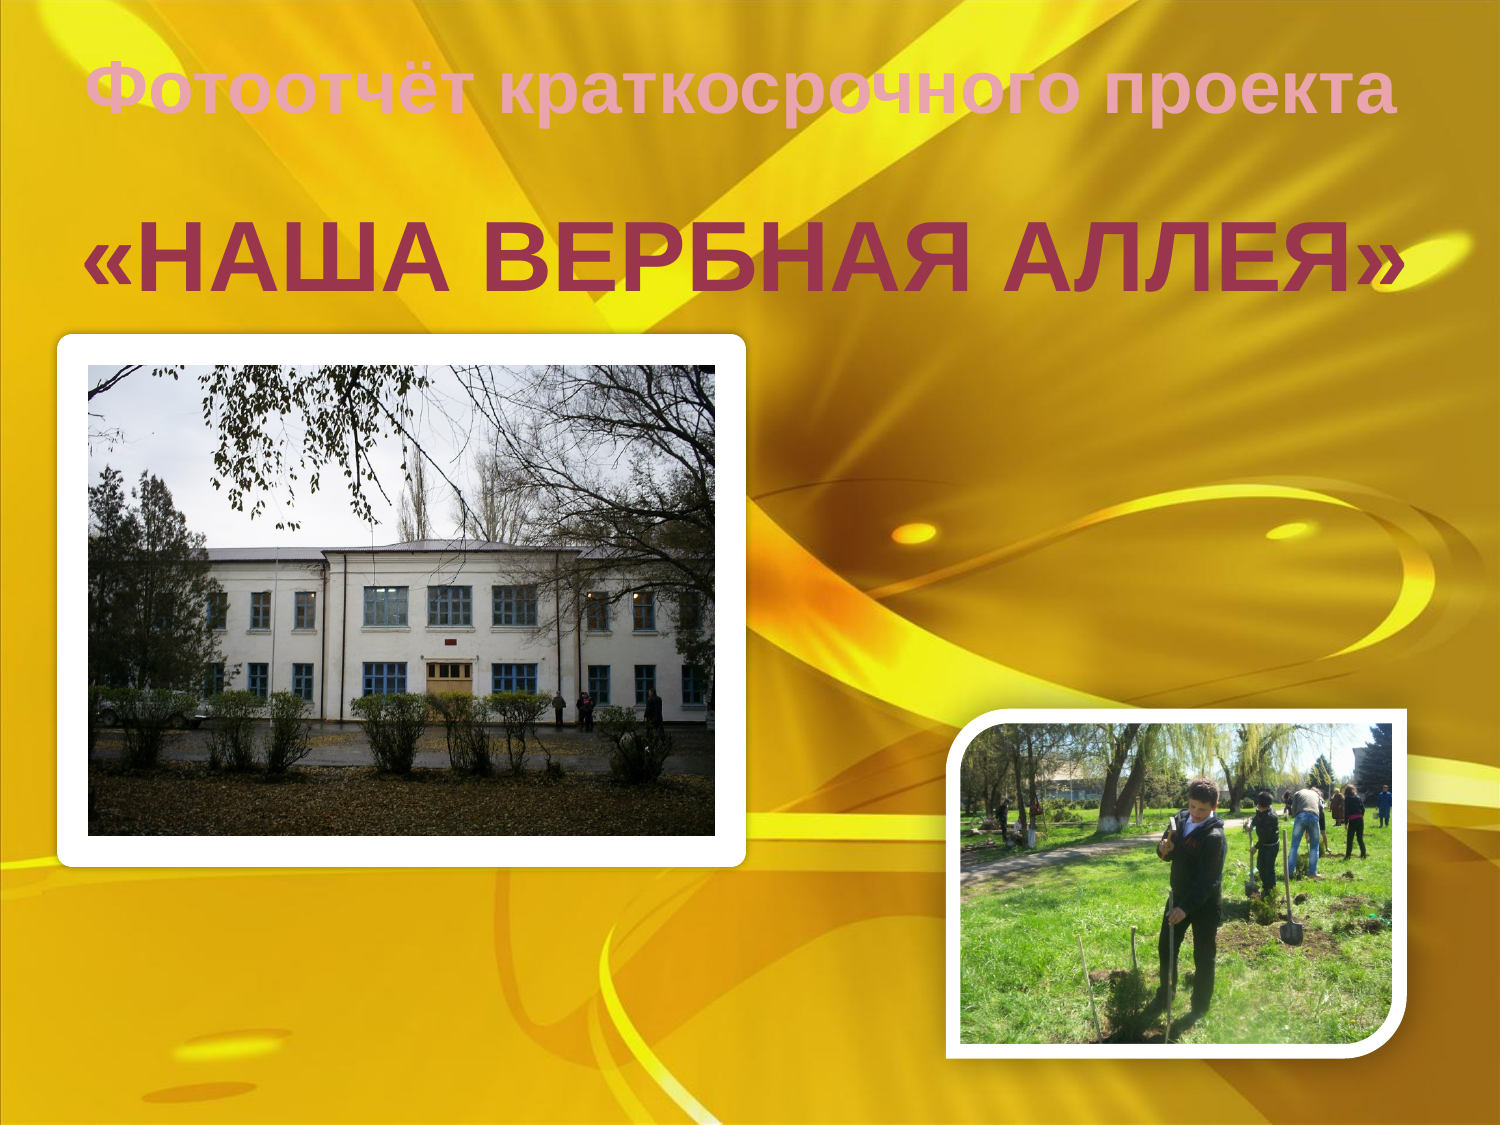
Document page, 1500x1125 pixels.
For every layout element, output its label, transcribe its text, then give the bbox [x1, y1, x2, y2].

text_box «Наша вербная аллея» [65, 183, 1427, 319]
text_box Фотоотчёт краткосрочного проекта [0, 31, 1482, 137]
picture [0, 0, 1500, 1125]
